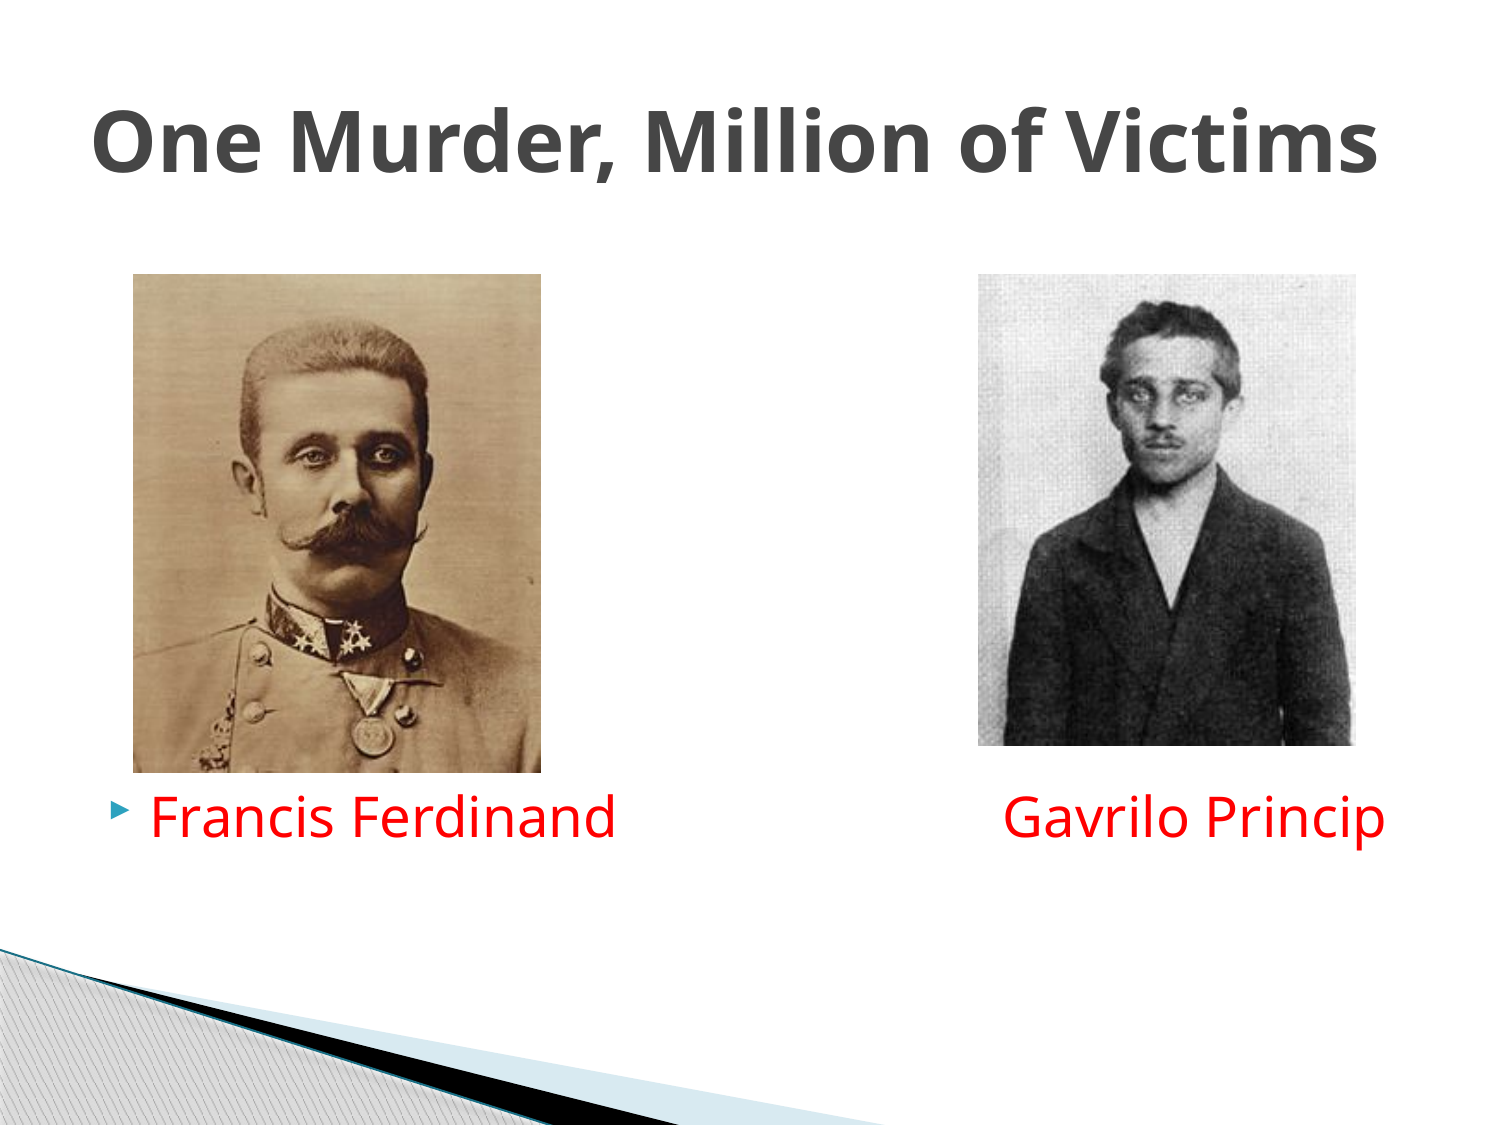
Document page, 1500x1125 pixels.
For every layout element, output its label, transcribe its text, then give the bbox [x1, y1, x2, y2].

picture [978, 273, 1356, 746]
title One Murder, Million of Victims [75, 45, 1425, 233]
list Francis Ferdinand Gavrilo Princip [75, 243, 1425, 986]
picture [133, 273, 541, 773]
